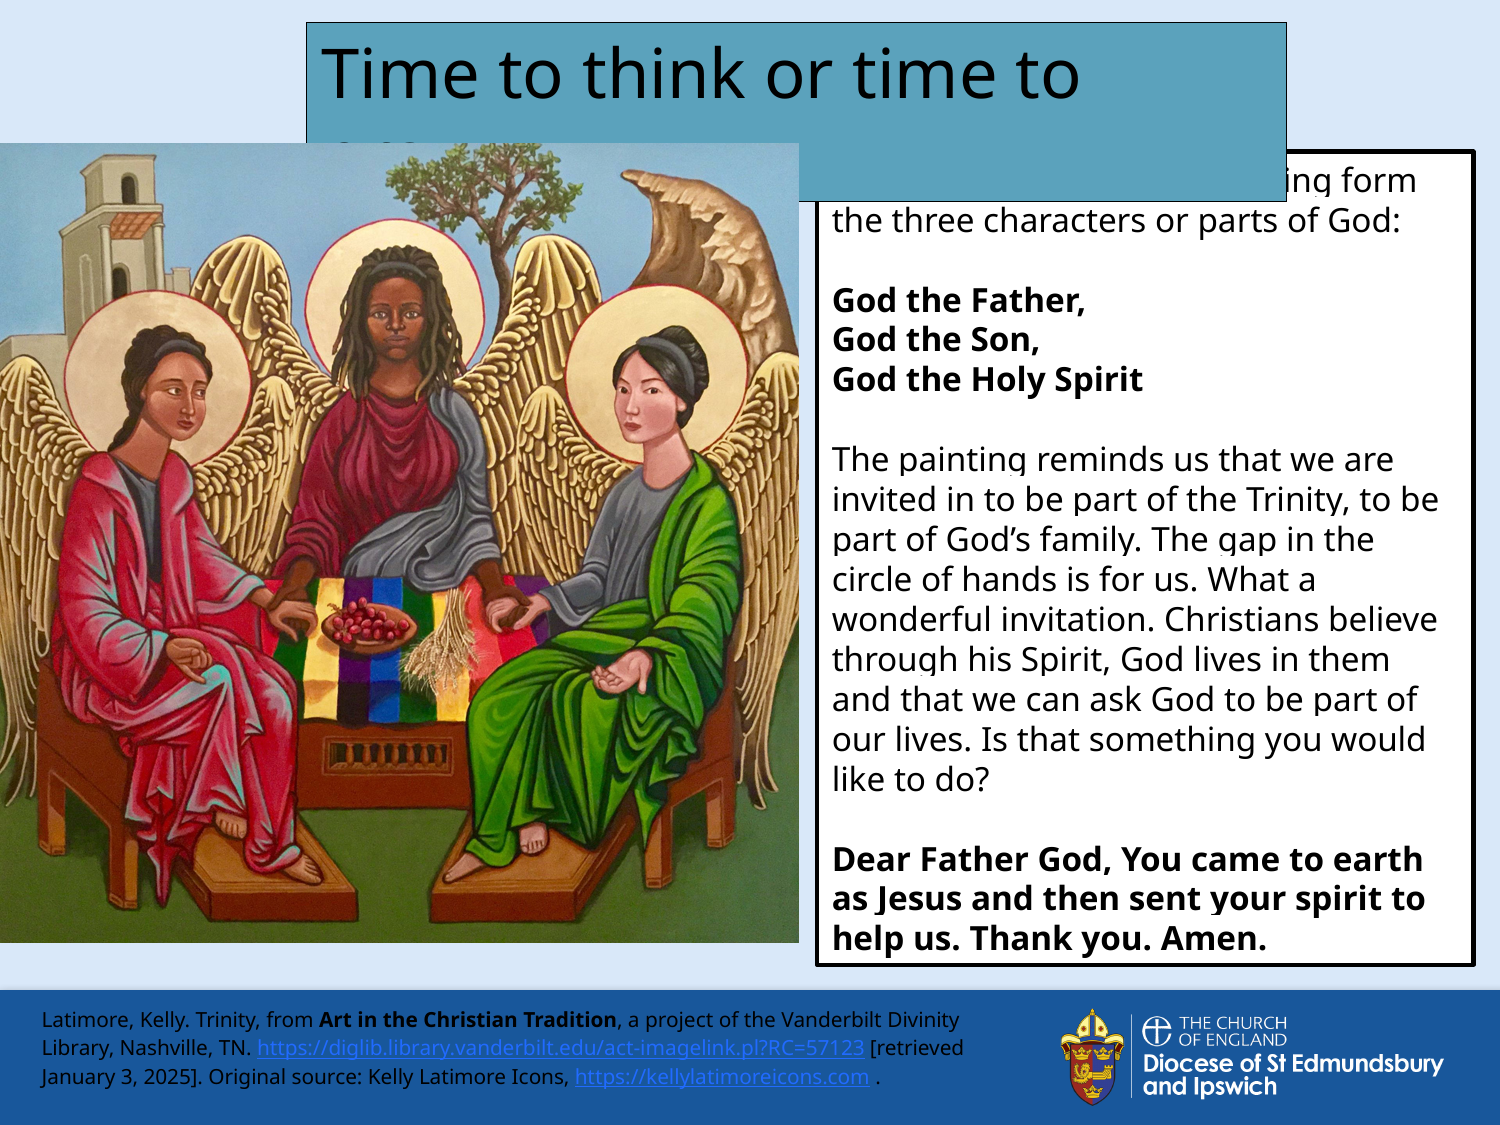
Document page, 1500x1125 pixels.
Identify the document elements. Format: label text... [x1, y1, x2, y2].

table_header Latimore, Kelly. Trinity, from Art in the Christian Tradition, a project of the Vanderbilt Divinity Library, Nashville, TN. https://diglib.library.vanderbilt.edu/act-imagelink.pl?RC=57123 [retrieved January 3, 2025]. Original source: Kelly Latimore Icons, https://kellylatimoreicons.com . [27, 998, 1027, 1094]
text_box Time to think or time to pray… [306, 22, 1287, 202]
picture [1055, 998, 1459, 1117]
text_box The three people in the painting form the three characters or parts of God: God the Father, God the Son, God the Holy Spirit The painting reminds us that we are invited in to be part of the Trinity, to be part of God’s family. The gap in the circle of hands is for us. What a wonderful invitation. Christians believe through his Spirit, God lives in them and that we can ask God to be part of our lives. Is that something you would like to do? Dear Father God, You came to earth as Jesus and then sent your spirit to help us. Thank you. Amen. [815, 149, 1476, 967]
picture [0, 142, 800, 943]
